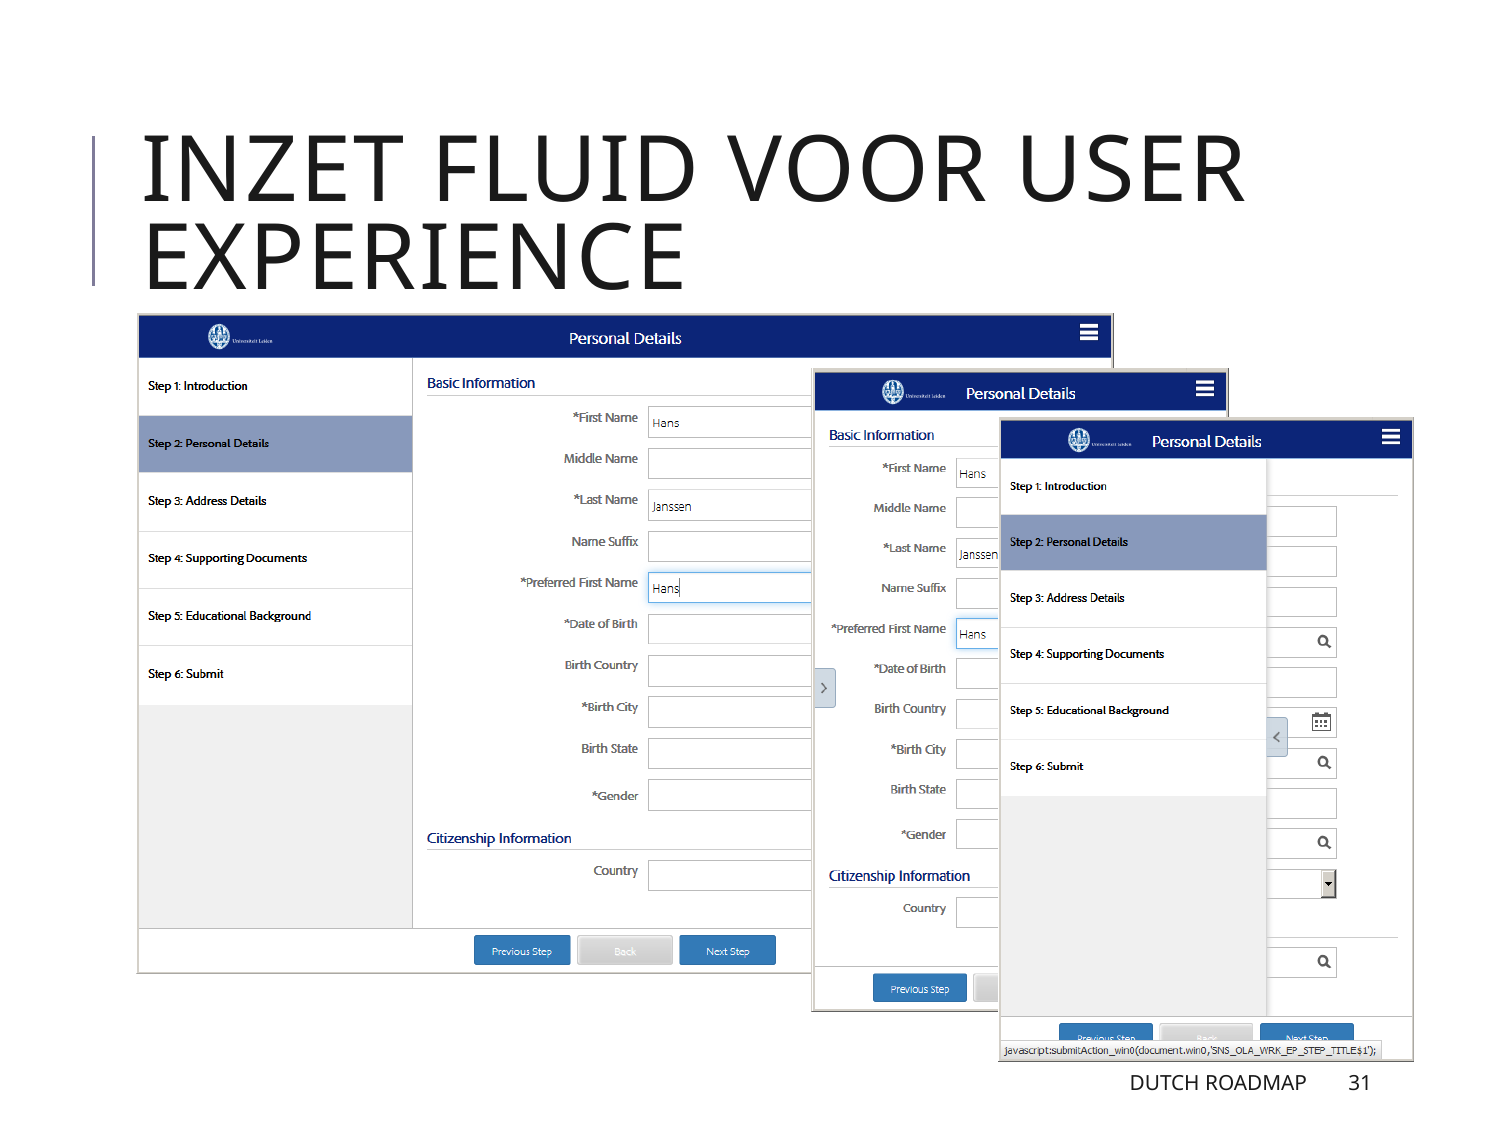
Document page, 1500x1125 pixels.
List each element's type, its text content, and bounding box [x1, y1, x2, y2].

slide_number 31 [1333, 1061, 1454, 1107]
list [135, 313, 1114, 975]
title Inzet FLUID voor user experience [126, 96, 1322, 342]
picture [811, 367, 1415, 1062]
footer Dutch Roadmap [595, 1061, 1322, 1107]
